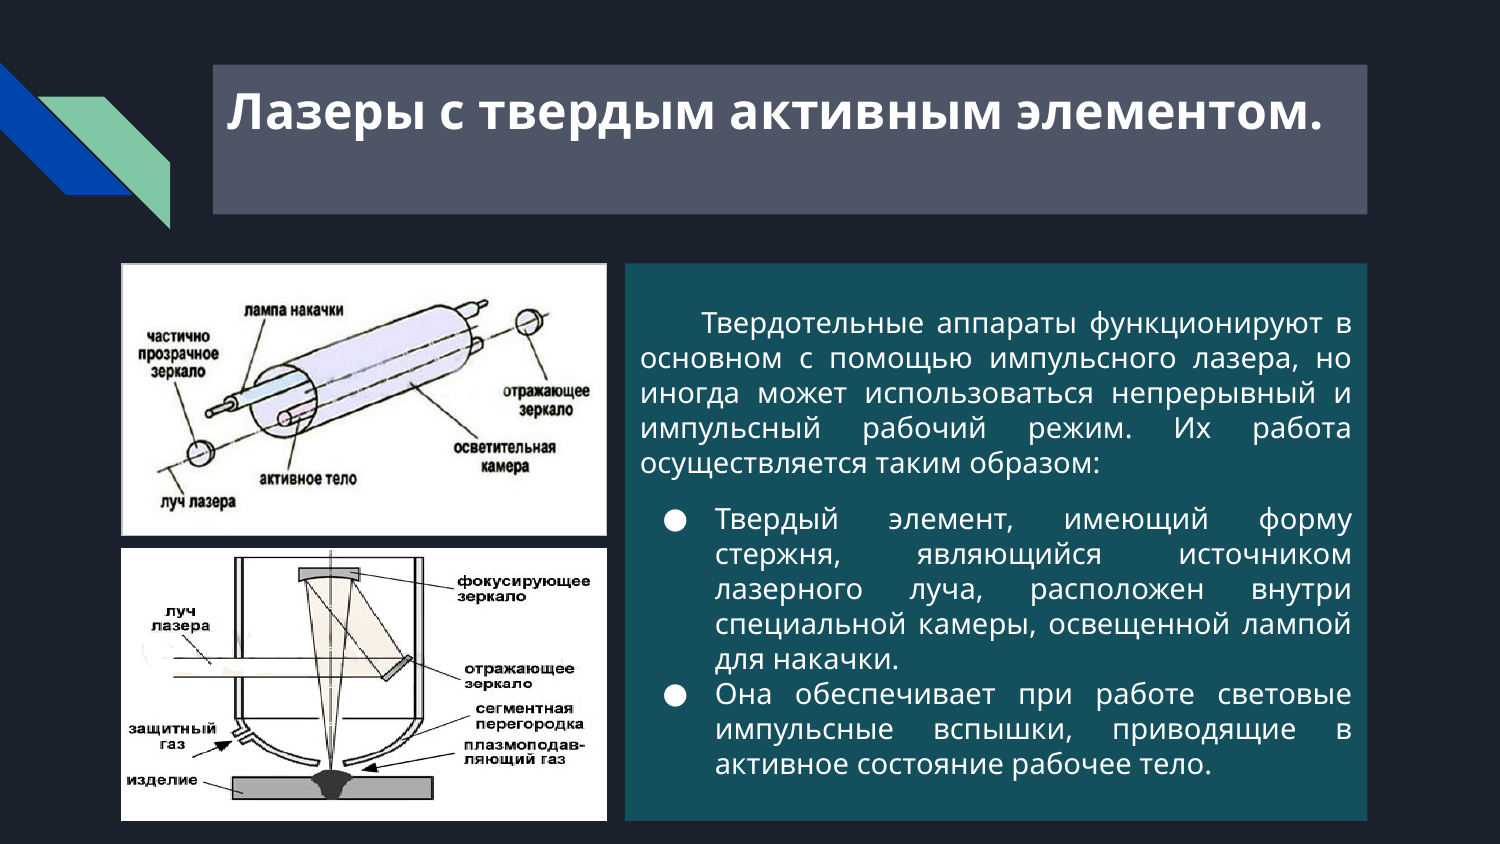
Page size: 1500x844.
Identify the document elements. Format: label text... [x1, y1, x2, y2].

picture [121, 263, 607, 537]
title Лазеры с твердым активным элементом. [212, 64, 1368, 215]
picture [121, 548, 607, 822]
text_box Твердотельные аппараты функционируют в основном с помощью импульсного лазера, но иногда может использоваться непрерывный и импульсный рабочий режим. Их работа осуществляется таким образом: Твердый элемент, имеющий форму стержня, являющийся источником лазерного луча, расположен внутри специальной камеры, освещенной лампой для накачки. Она обеспечивает при работе световые импульсные вспышки, приводящие в активное состояние рабочее тело. [624, 263, 1368, 821]
